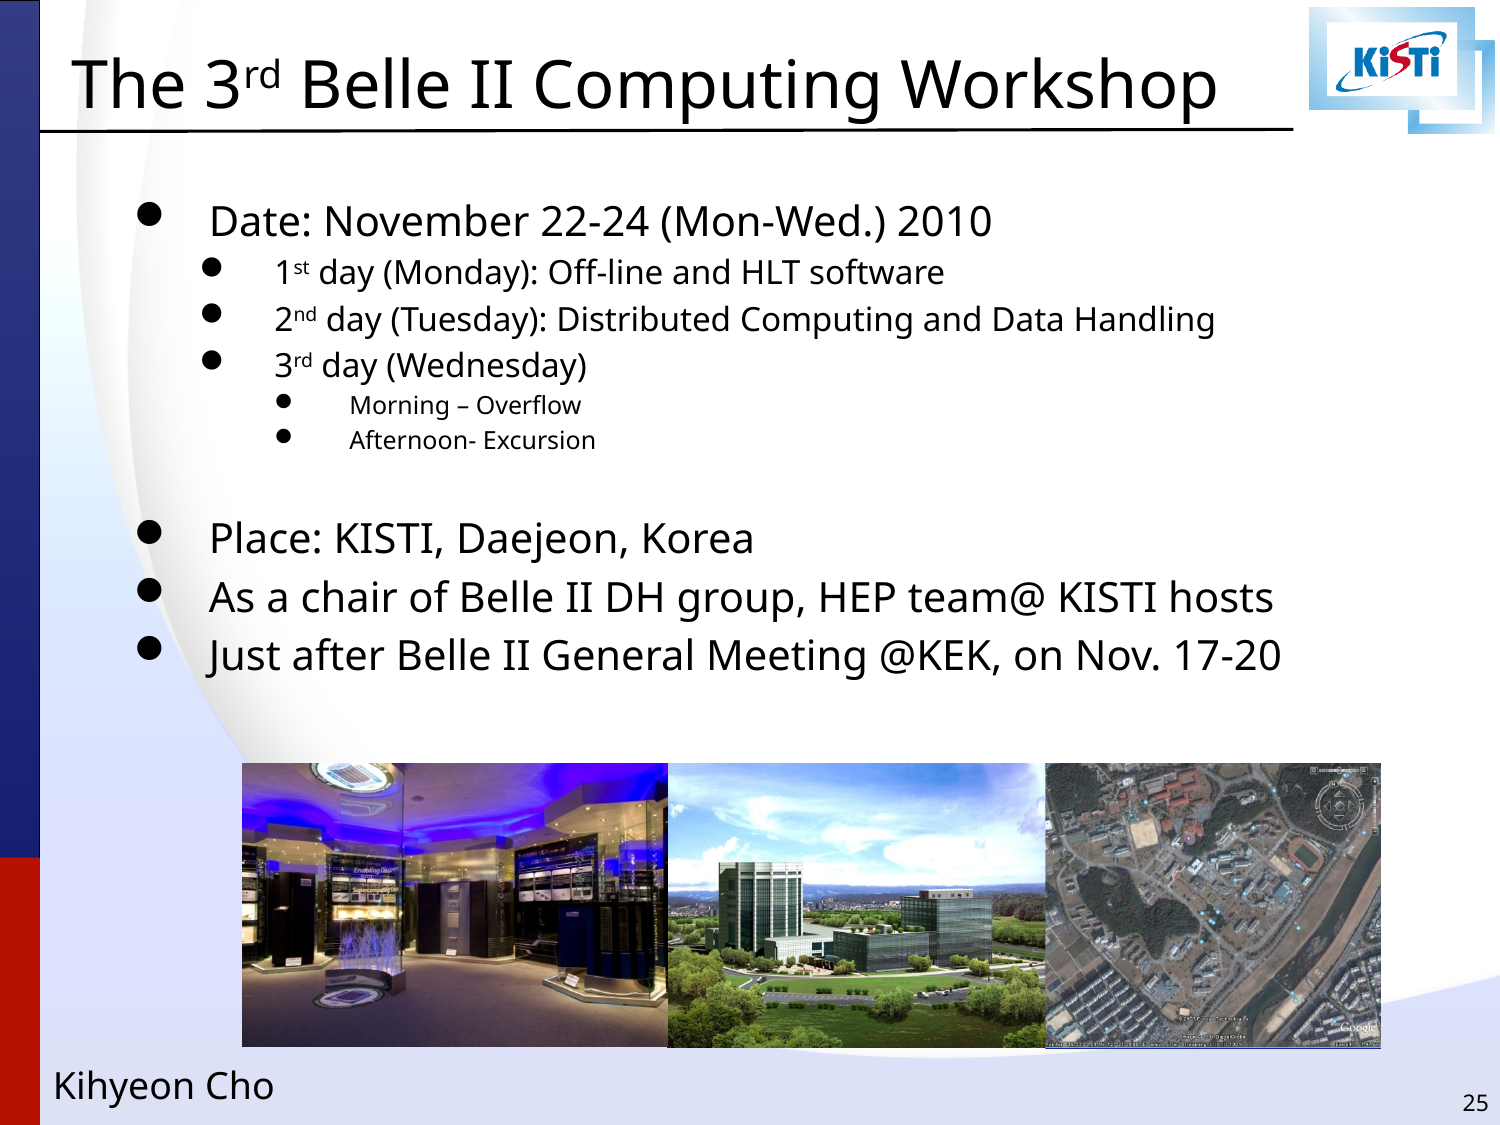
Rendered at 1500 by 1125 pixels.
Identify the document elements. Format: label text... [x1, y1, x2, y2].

picture [241, 762, 1382, 1049]
title The 3rd Belle II Computing Workshop [56, 28, 1372, 128]
list Date: November 22-24 (Mon-Wed.) 2010 1st day (Monday): Off-line and HLT software 2nd day (Tuesday): Distributed Computing and Data Handling 3rd day (Wednesday) Morning – Overflow Afternoon- Excursion Place: KISTI, Daejeon, Korea As a chair of Belle II DH group, HEP team@ KISTI hosts Just after Belle II General Meeting @KEK, on Nov. 17-20 [52, 128, 1436, 872]
slide_number 25 [1153, 1081, 1500, 1125]
picture [1372, 29, 1448, 94]
